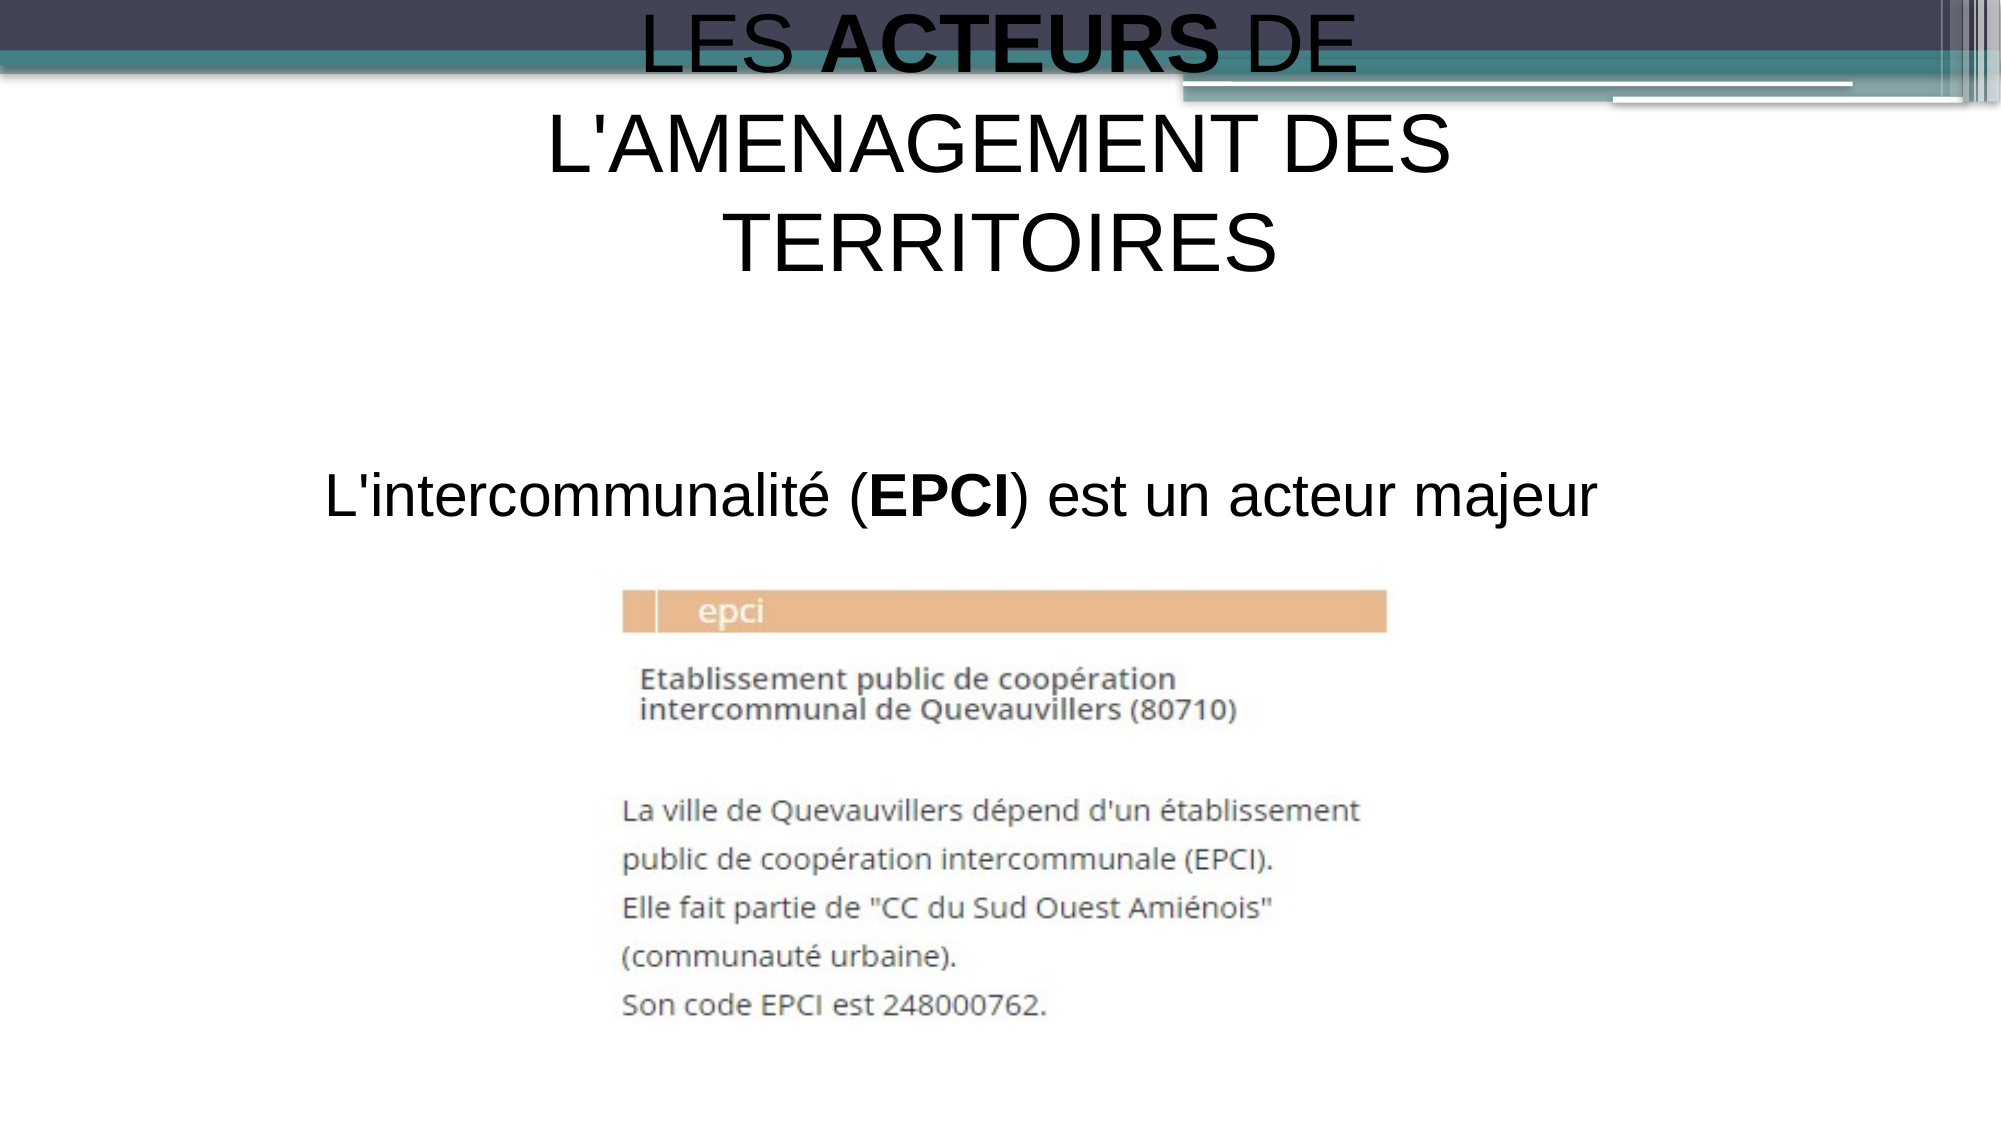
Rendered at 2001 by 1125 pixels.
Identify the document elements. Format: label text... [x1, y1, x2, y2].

text_box LES ACTEURS DE L'AMENAGEMENT DES TERRITOIRES [324, 0, 1675, 289]
picture [560, 536, 1408, 1040]
text_box L'intercommunalité (EPCI) est un acteur majeur [324, 456, 1675, 747]
